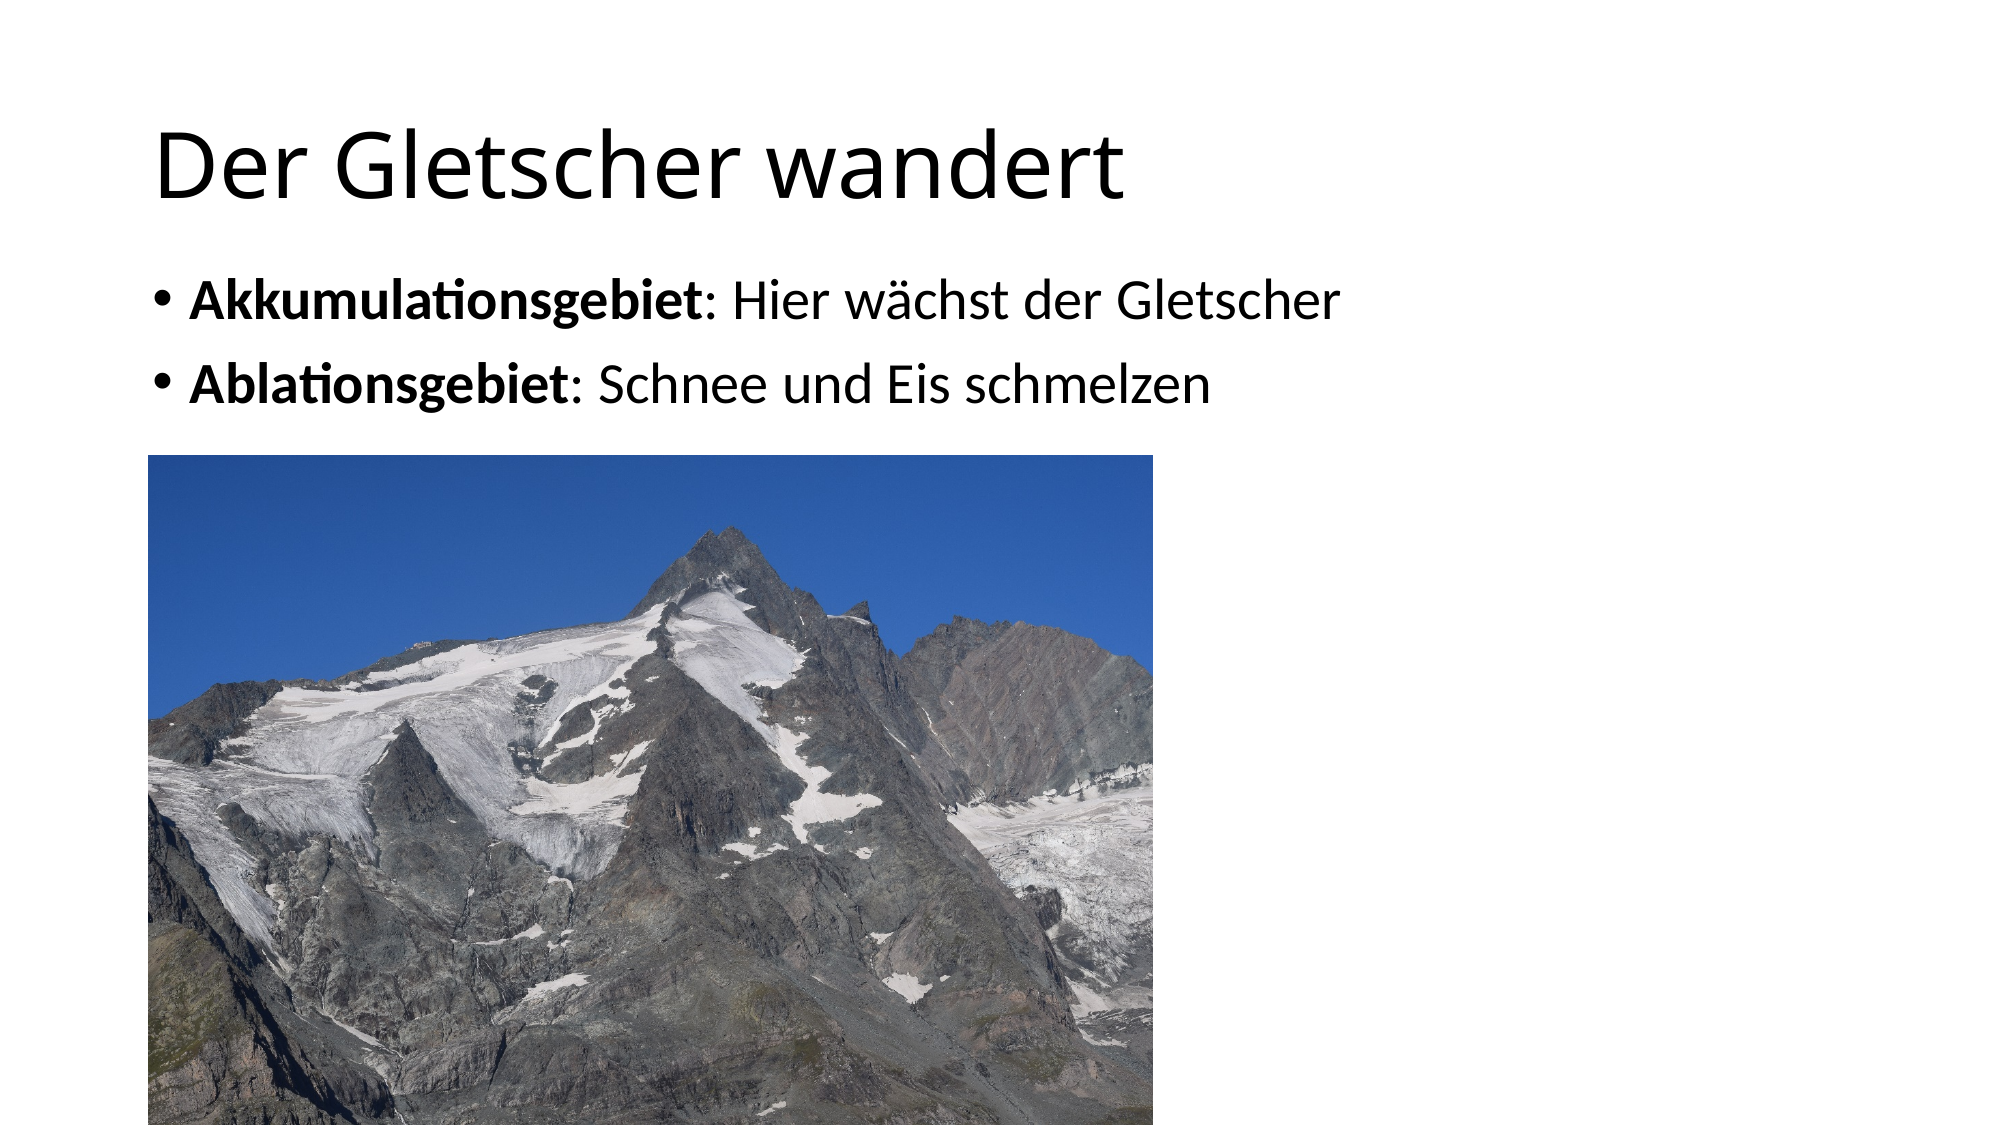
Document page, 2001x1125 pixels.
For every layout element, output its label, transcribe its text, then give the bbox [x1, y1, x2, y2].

picture [148, 455, 1153, 1125]
list Akkumulationsgebiet: Hier wächst der Gletscher Ablationsgebiet: Schnee und Eis schmelzen [137, 261, 1863, 976]
title Der Gletscher wandert [137, 59, 1863, 261]
